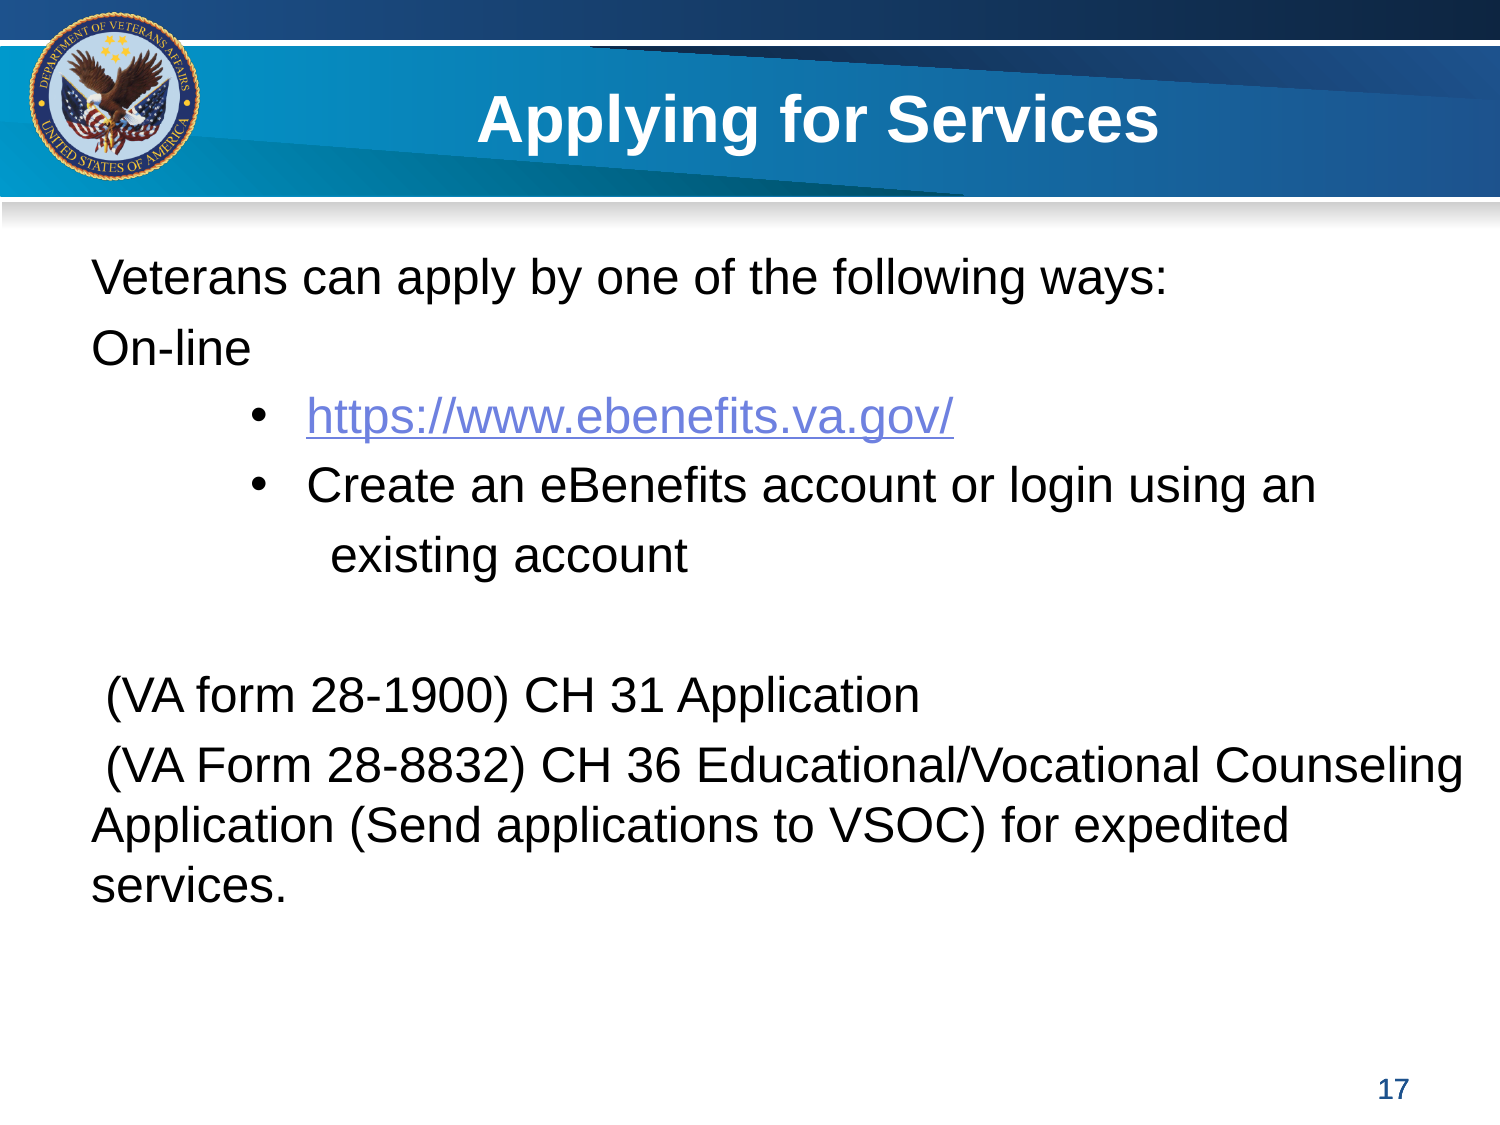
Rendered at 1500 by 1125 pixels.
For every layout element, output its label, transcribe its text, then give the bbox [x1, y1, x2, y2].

picture [25, 7, 203, 180]
list Veterans can apply by one of the following ways: On-line https://www.ebenefits.va.gov/ Create an eBenefits account or login using an existing account (VA form 28-1900) CH 31 Application (VA Form 28-8832) CH 36 Educational/Vocational Counseling Application (Send applications to VSOC) for expedited services. [75, 237, 1500, 1088]
title Applying for Services [275, 45, 1363, 188]
slide_number 17 [1074, 1088, 1425, 1103]
